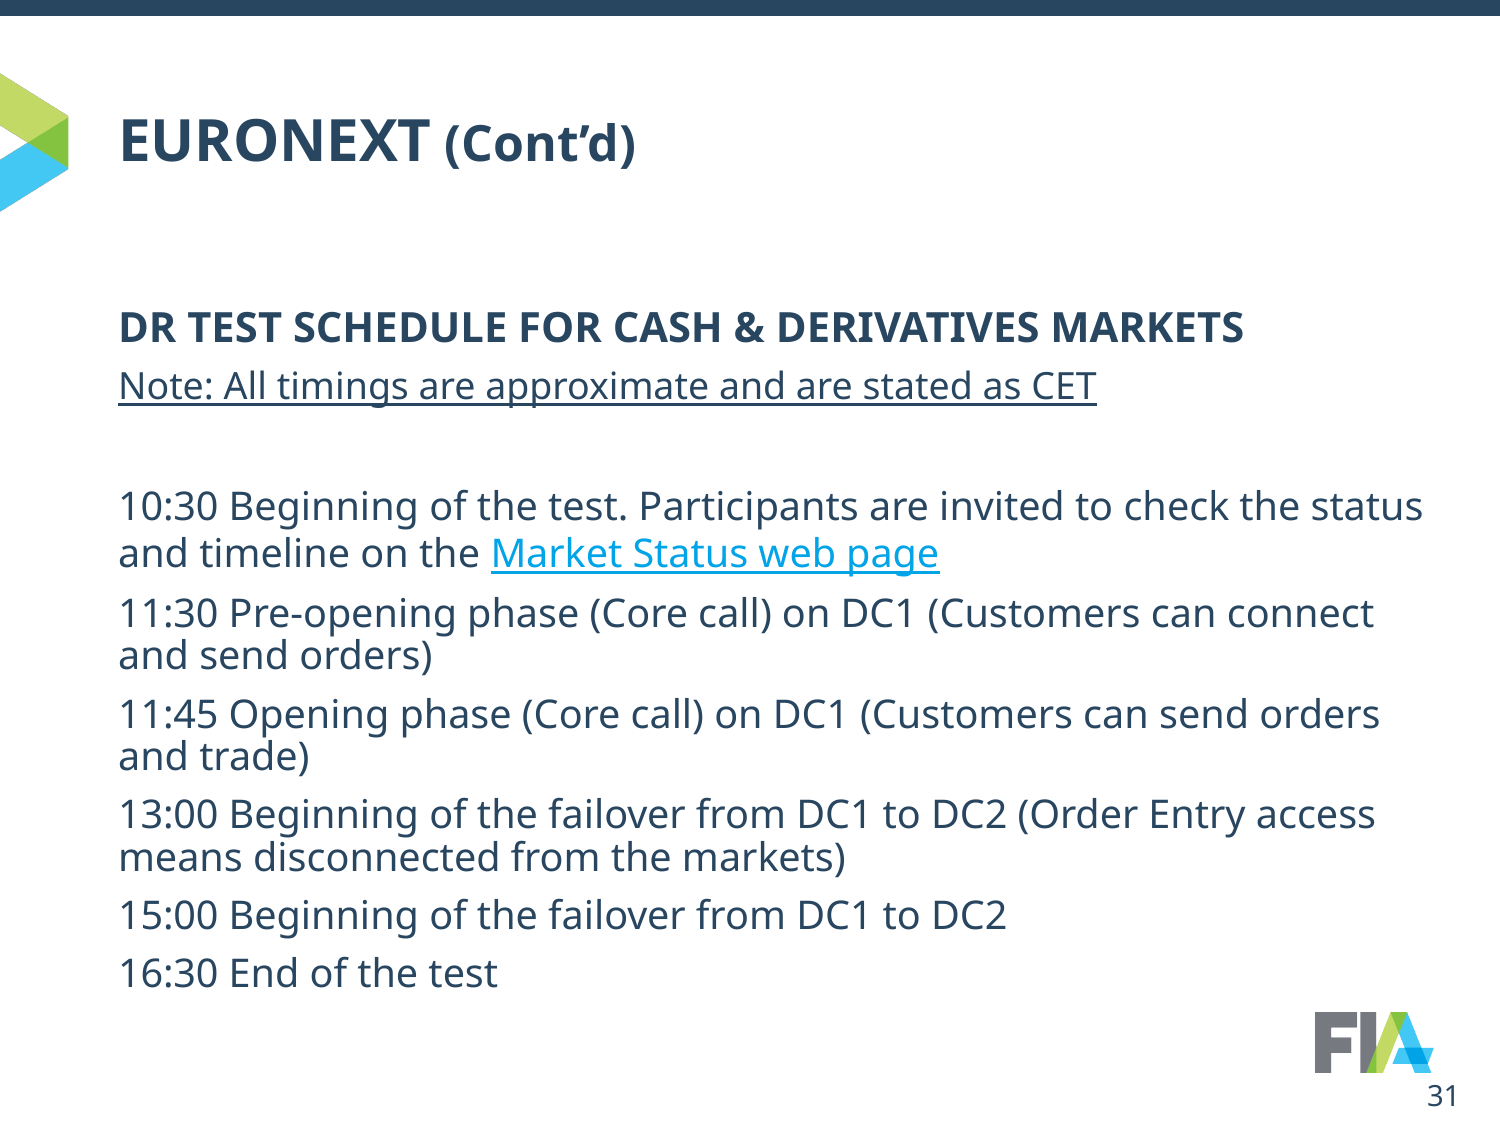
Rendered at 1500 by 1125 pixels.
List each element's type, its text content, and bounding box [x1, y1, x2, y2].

title EURONEXT (Cont’d) [103, 33, 1397, 251]
picture [1315, 1014, 1434, 1073]
list DR TEST SCHEDULE FOR CASH & DERIVATIVES MARKETS Note: All timings are approximate and are stated as CET 10:30 Beginning of the test. Participants are invited to check the status and timeline on the Market Status web page 11:30 Pre-opening phase (Core call) on DC1 (Customers can connect and send orders) 11:45 Opening phase (Core call) on DC1 (Customers can send orders and trade) 13:00 Beginning of the failover from DC1 to DC2 (Order Entry access means disconnected from the markets) 15:00 Beginning of the failover from DC1 to DC2 16:30 End of the test [103, 299, 1454, 1014]
